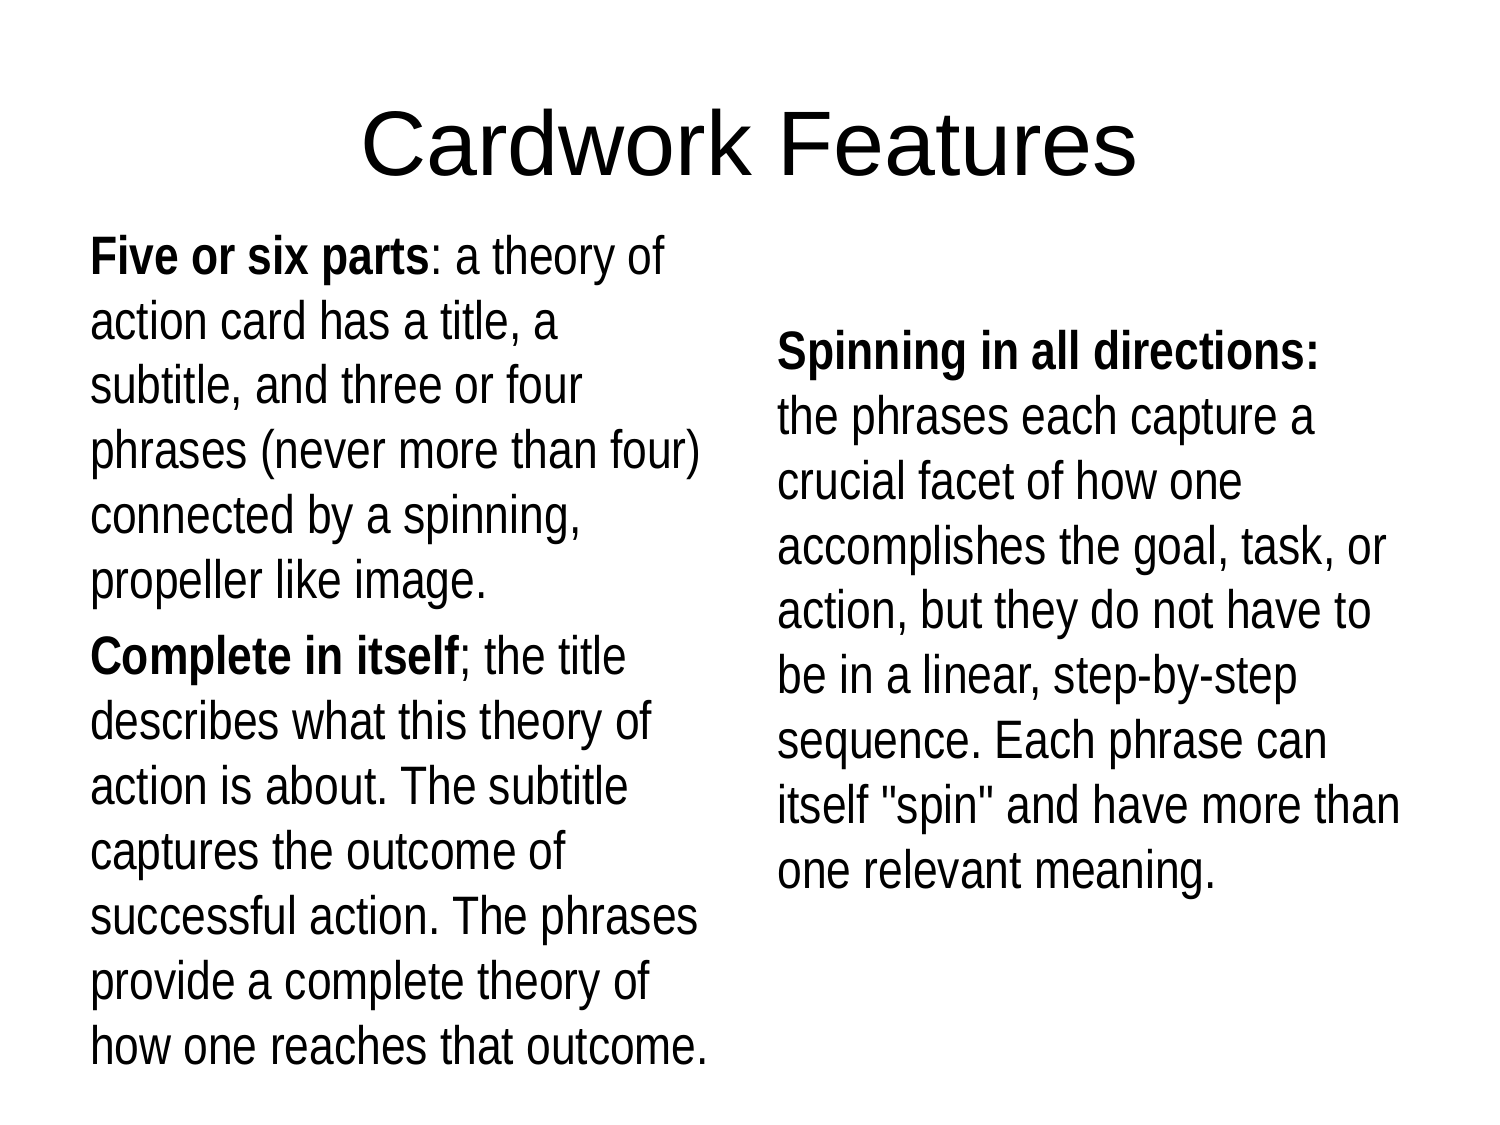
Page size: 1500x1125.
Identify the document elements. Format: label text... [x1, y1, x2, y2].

list Spinning in all directions: the phrases each capture a crucial facet of how one accomplishes the goal, task, or action, but they do not have to be in a linear, step-by-step sequence. Each phrase can itself "spin" and have more than one relevant meaning. [762, 307, 1426, 1051]
title Cardwork Features [74, 44, 1426, 233]
list Five or six parts: a theory of action card has a title, a subtitle, and three or four phrases (never more than four) connected by a spinning, propeller like image. Complete in itself; the title describes what this theory of action is about. The subtitle captures the outcome of successful action. The phrases provide a complete theory of how one reaches that outcome. [74, 212, 738, 956]
